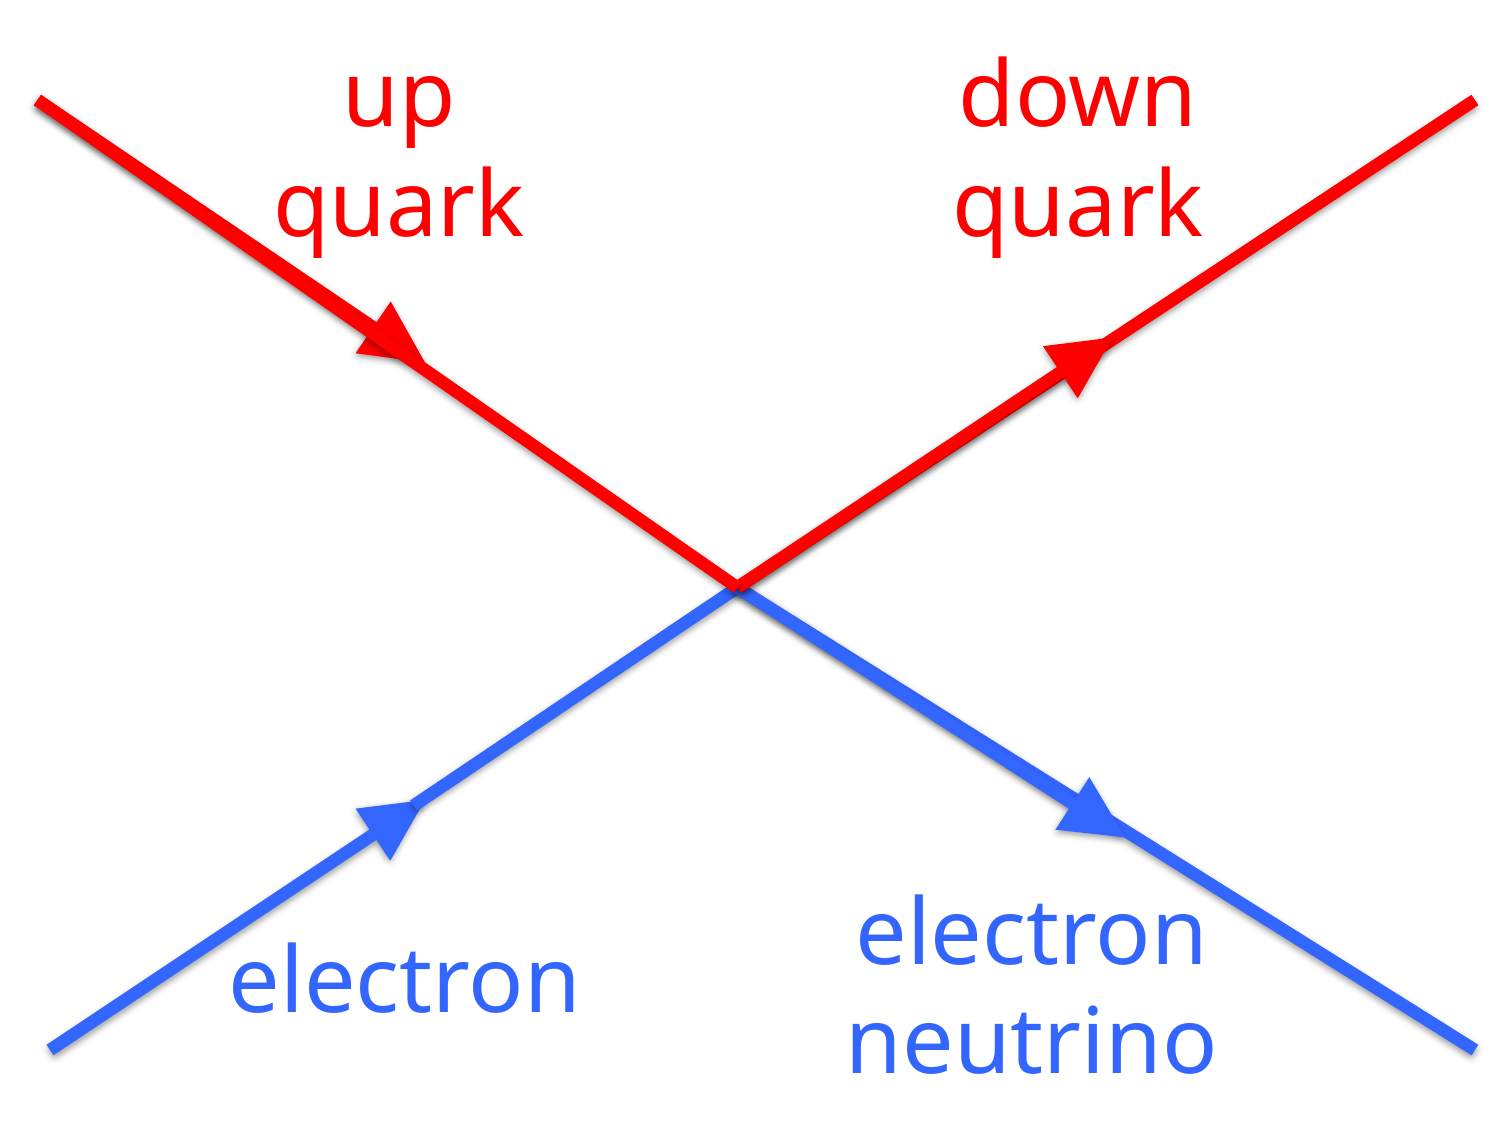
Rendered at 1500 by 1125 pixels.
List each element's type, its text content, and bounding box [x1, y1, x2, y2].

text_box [736, 595, 1476, 1051]
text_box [737, 597, 1126, 838]
text_box up quark [258, 27, 540, 98]
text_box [37, 99, 738, 588]
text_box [413, 597, 730, 806]
text_box down quark [937, 27, 1219, 98]
text_box electron [429, 913, 597, 1039]
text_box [738, 99, 1476, 588]
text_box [49, 799, 426, 1051]
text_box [741, 337, 1113, 588]
text_box electron neutrino [831, 1059, 1233, 1100]
